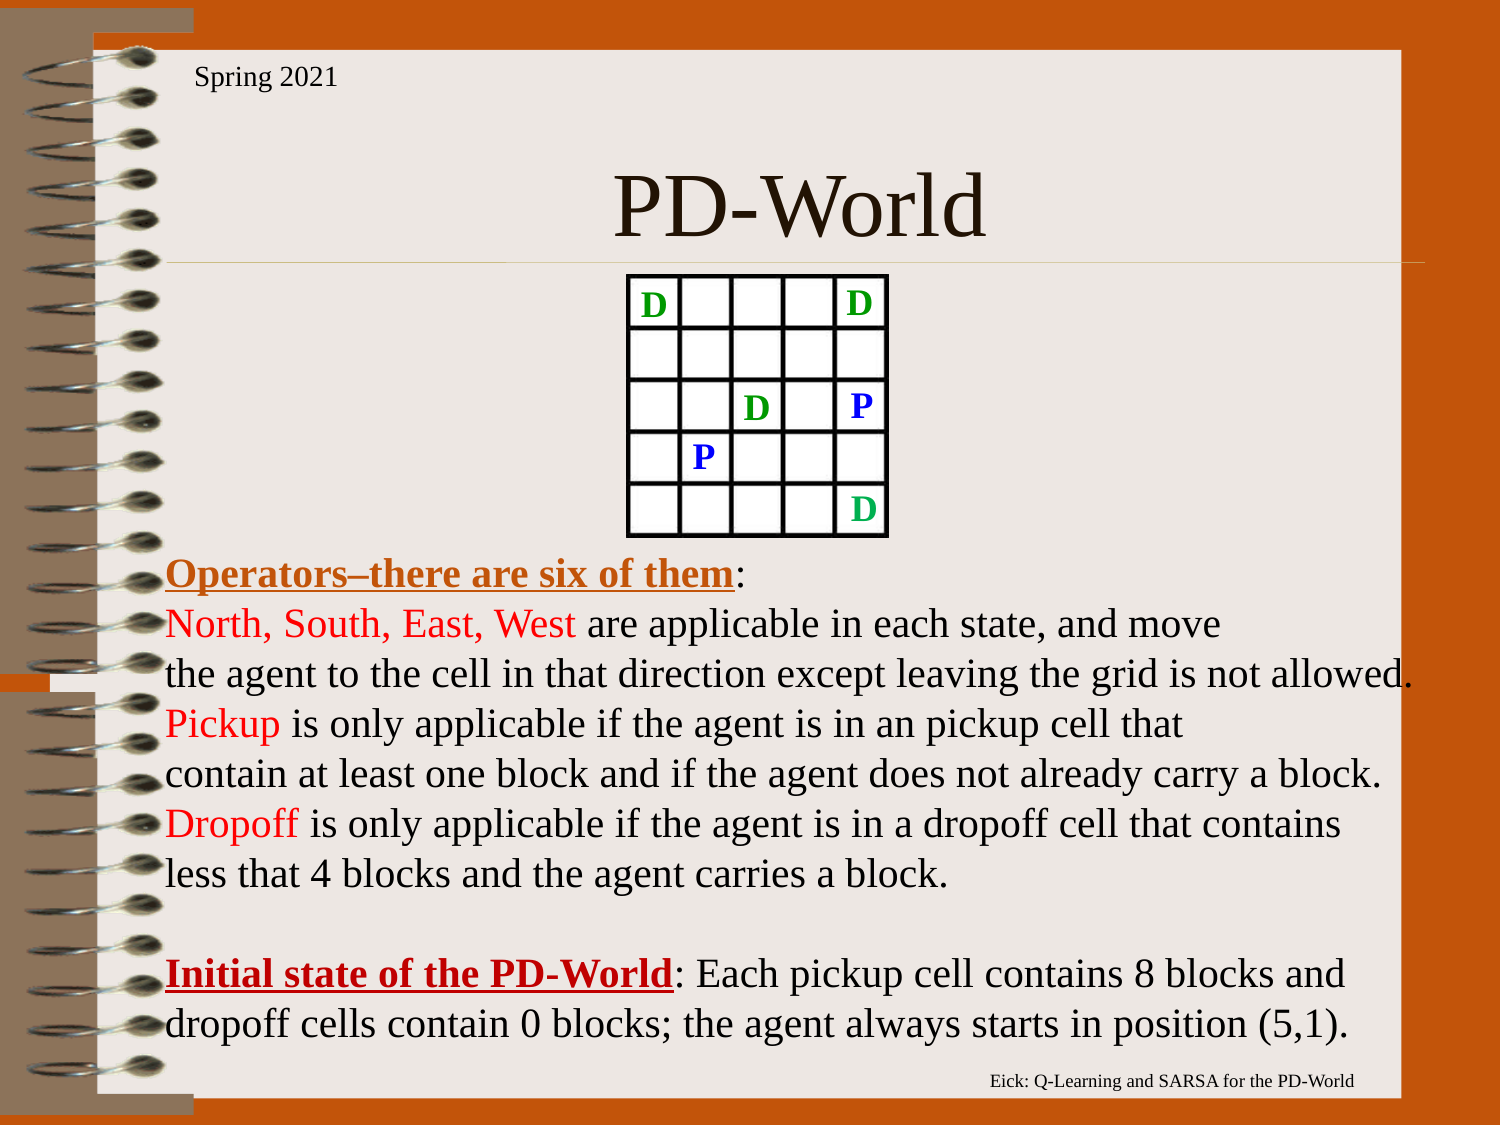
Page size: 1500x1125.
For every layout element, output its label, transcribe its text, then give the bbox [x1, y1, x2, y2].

text_box Spring 2021 [179, 49, 354, 100]
text_box D [831, 270, 889, 274]
text_box Operators‒there are six of them: North, South, East, West are applicable in each state, and move the agent to the cell in that direction except leaving the grid is not allowed. Pickup is only applicable if the agent is in an pickup cell that contain at least one block and if the agent does not already carry a block. Dropoff is only applicable if the agent is in a dropoff cell that contains less that 4 blocks and the agent carries a block. Initial state of the PD-World: Each pickup cell contains 8 blocks and dropoff cells contain 0 blocks; the agent always starts in position (5,1). [150, 538, 1450, 1125]
picture [0, 8, 194, 674]
picture [0, 692, 150, 1115]
picture [626, 274, 890, 538]
title PD-World [174, 125, 1425, 275]
